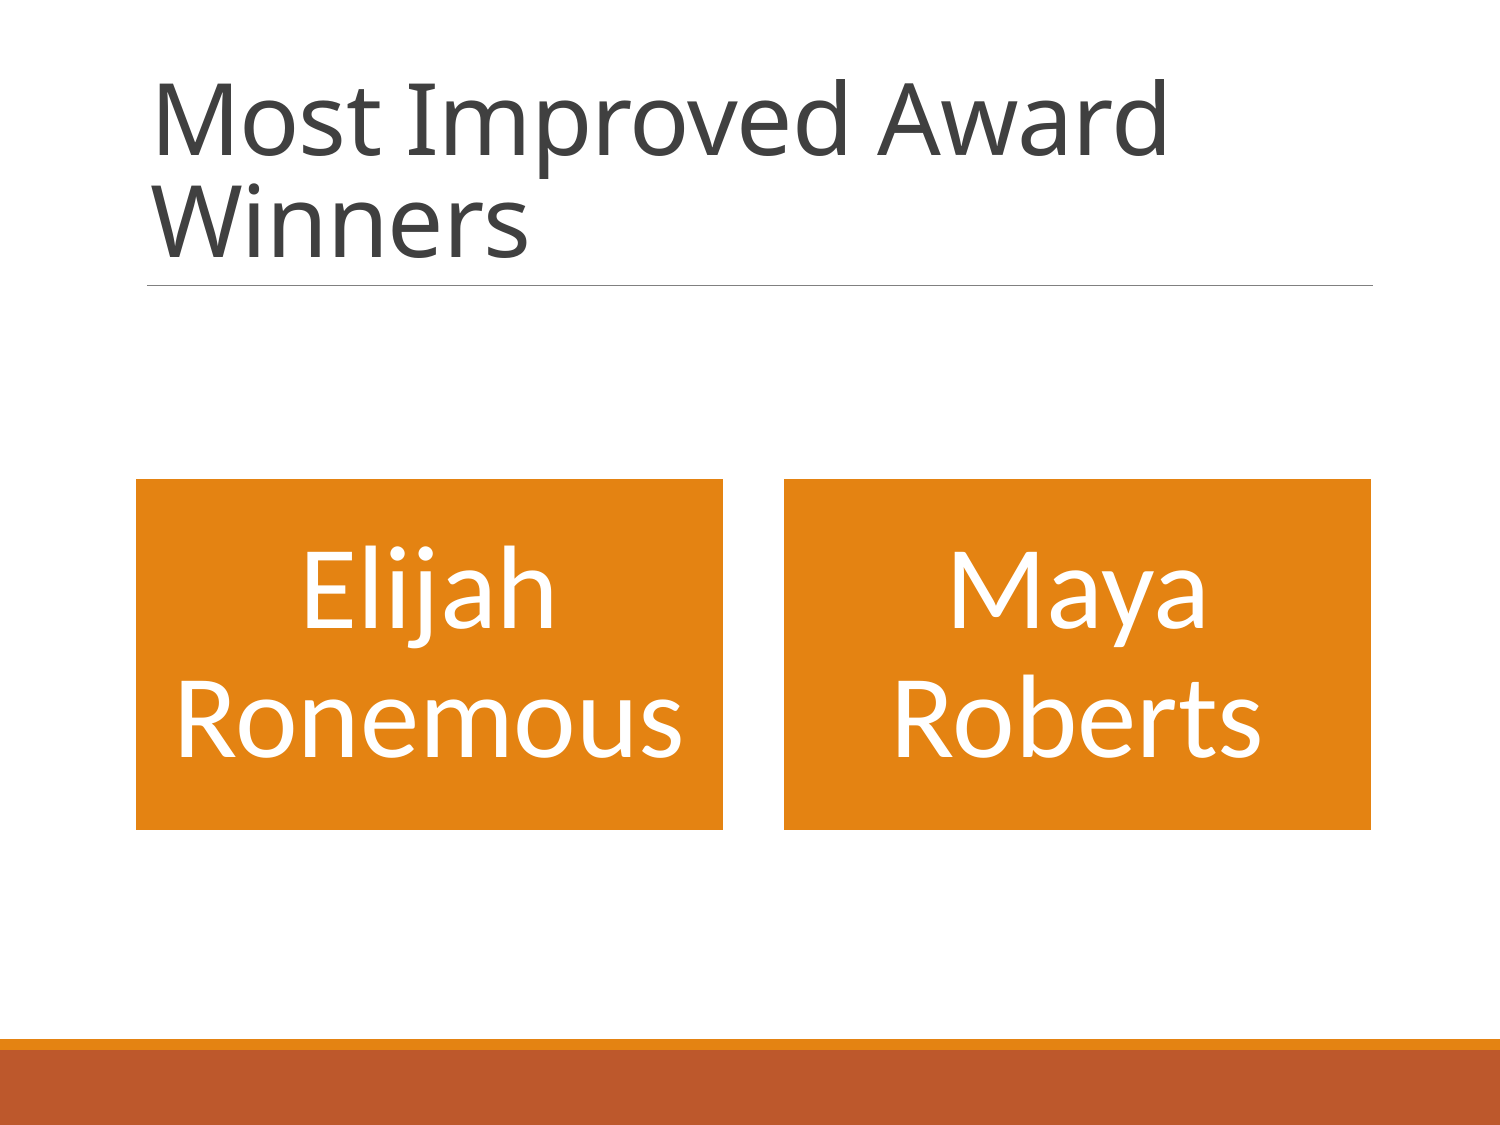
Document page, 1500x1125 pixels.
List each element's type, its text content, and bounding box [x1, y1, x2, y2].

title Most Improved Award Winners [135, 47, 1373, 285]
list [134, 343, 1373, 966]
